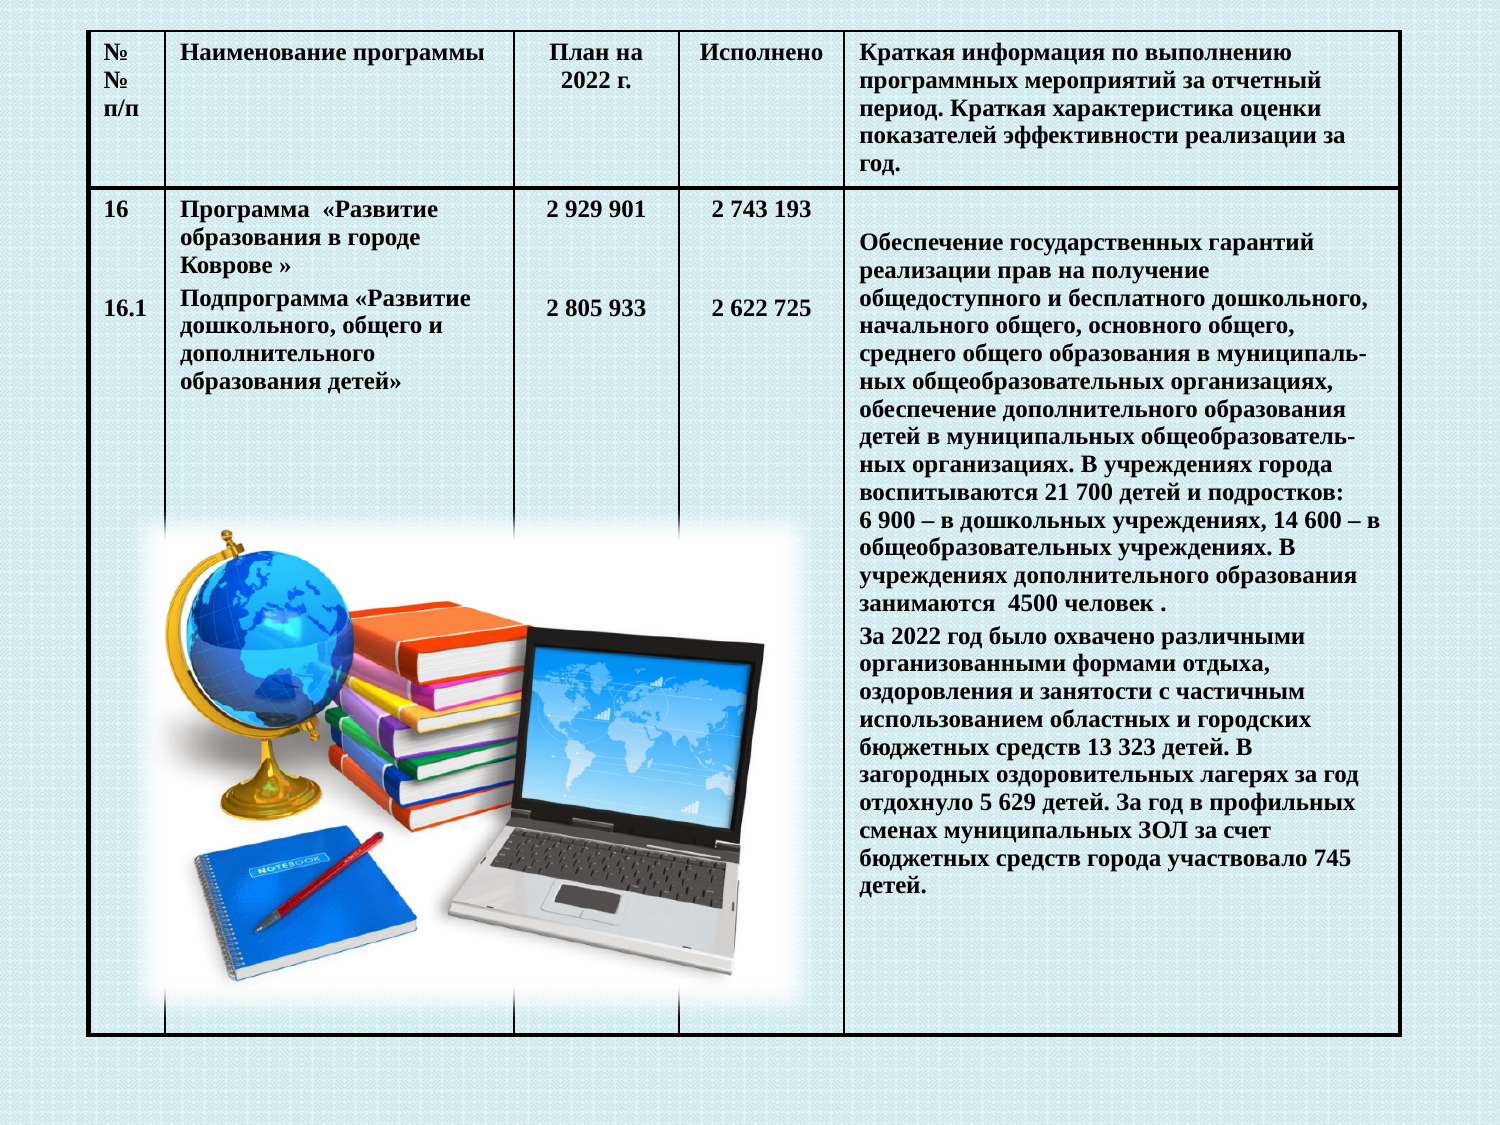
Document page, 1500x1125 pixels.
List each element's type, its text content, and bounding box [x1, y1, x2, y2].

table_cell 16 16.1 [91, 190, 164, 1033]
table_header Исполнено [680, 32, 843, 186]
table_header №№ п/п [91, 32, 164, 186]
table_header Наименование программы [166, 32, 513, 186]
table_header Краткая информация по выполнению программных мероприятий за отчетный период. Краткая характеристика оценки показателей эффективности реализации за год. [845, 32, 1398, 186]
picture [123, 503, 822, 1024]
table_cell 2 743 193 2 622 725 [680, 190, 843, 1033]
table_cell 2 929 901 2 805 933 [515, 190, 678, 500]
table_cell Программа «Развитие образования в городе Коврове » Подпрограмма «Развитие дошкольного, общего и дополнительного образования детей» [166, 190, 513, 500]
table_header План на 2022 г. [515, 32, 678, 186]
table_cell Обеспечение государственных гарантий реализации прав на получение общедоступного и бесплатного дошкольного, начального общего, основного общего, среднего общего образования в муниципаль-ных общеобразовательных организациях, обеспечение дополнительного образования детей в муниципальных общеобразователь-ных организациях. В учреждениях города воспитываются 21 700 детей и подростков: 6 900 – в дошкольных учреждениях, 14 600 – в общеобразовательных учреждениях. В учреждениях дополнительного образования занимаются 4500 человек . За 2022 год было охвачено различными организованными формами отдыха, оздоровления и занятости с частичным использованием областных и городских бюджетных средств 13 323 детей. В загородных оздоровительных лагерях за год отдохнуло 5 629 детей. За год в профильных сменах муниципальных ЗОЛ за счет бюджетных средств города участвовало 745 детей. [845, 190, 1398, 1033]
